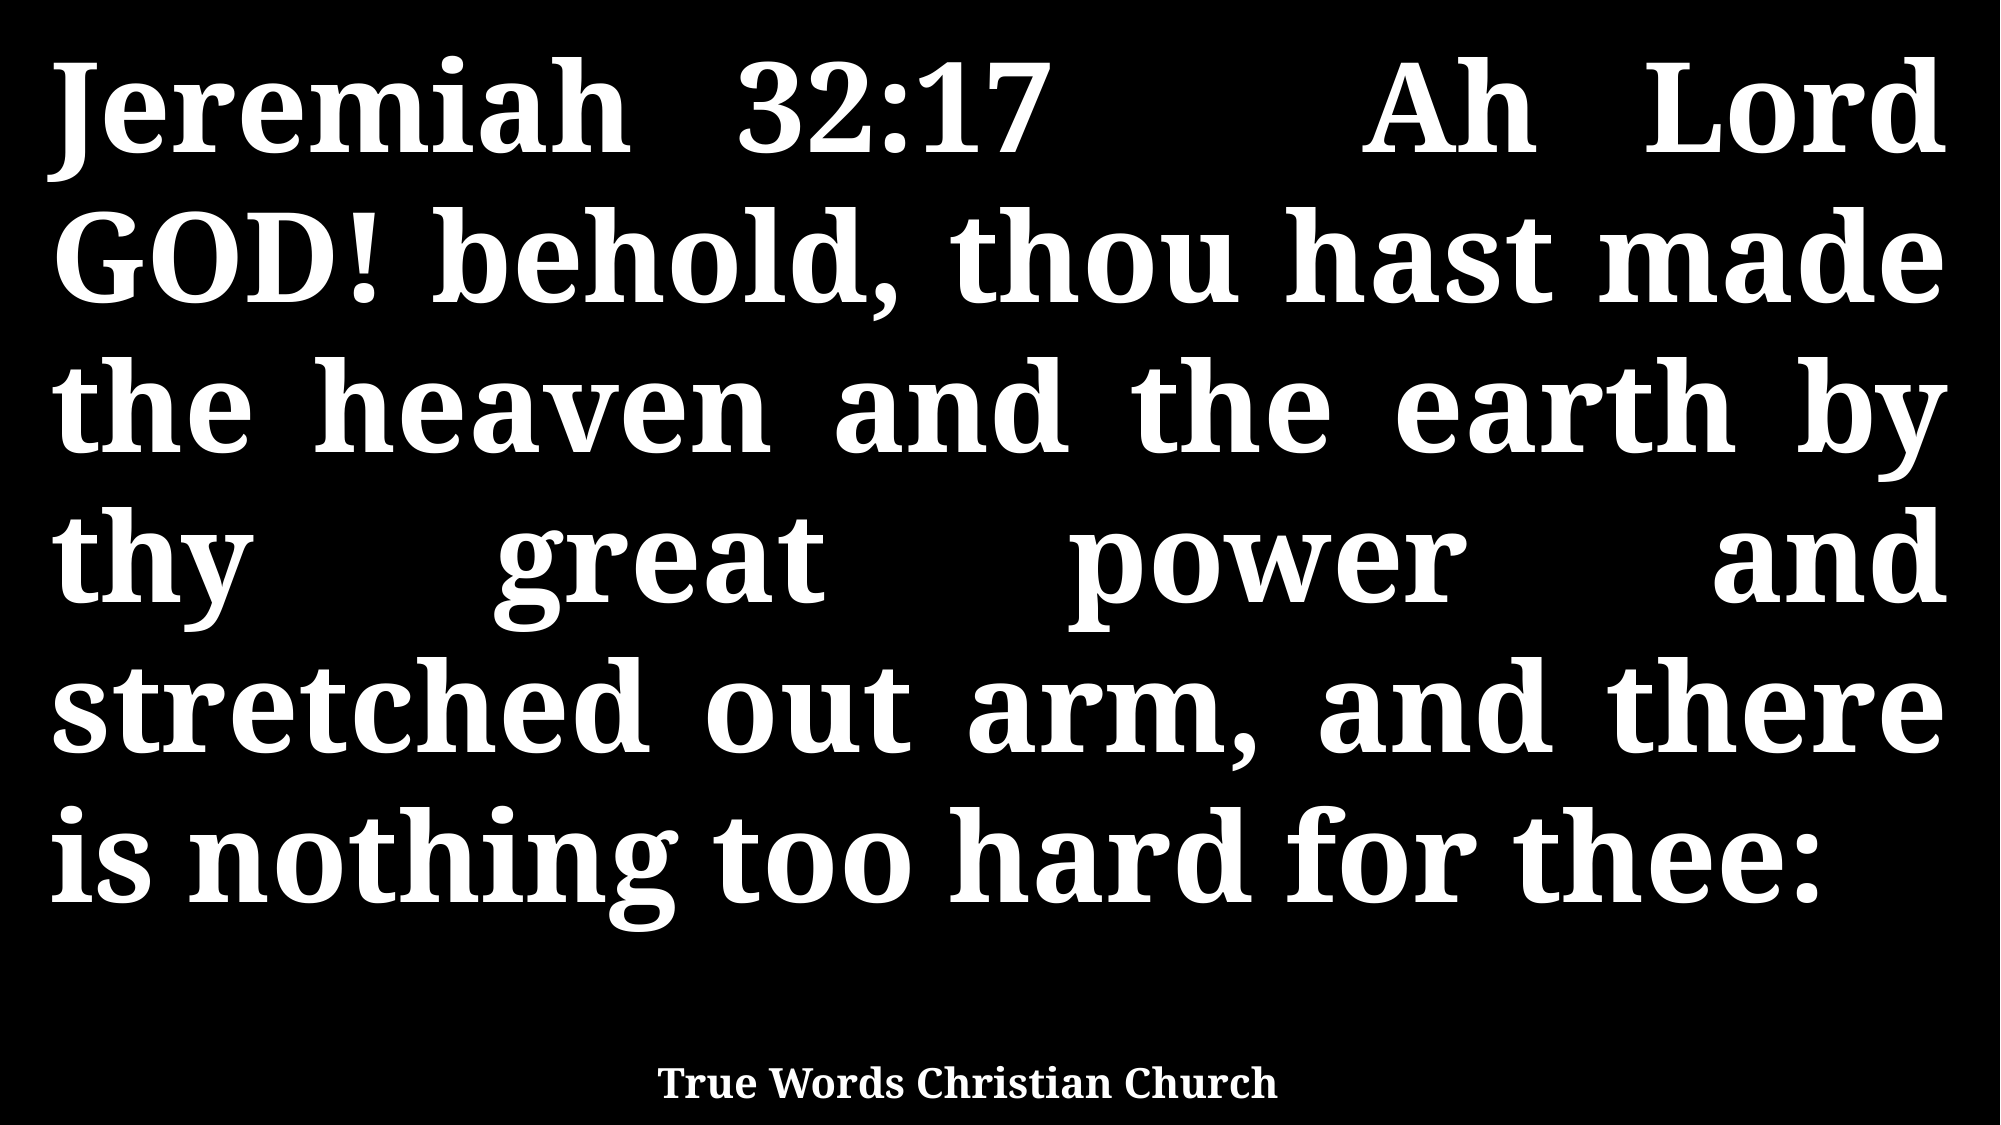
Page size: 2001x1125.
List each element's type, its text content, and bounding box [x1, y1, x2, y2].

text_box Jeremiah 32:17 Ah Lord GOD! behold, thou hast made the heaven and the earth by thy great power and stretched out arm, and there is nothing too hard for thee: [35, 19, 1965, 935]
text_box True Words Christian Church [642, 1049, 1294, 1114]
